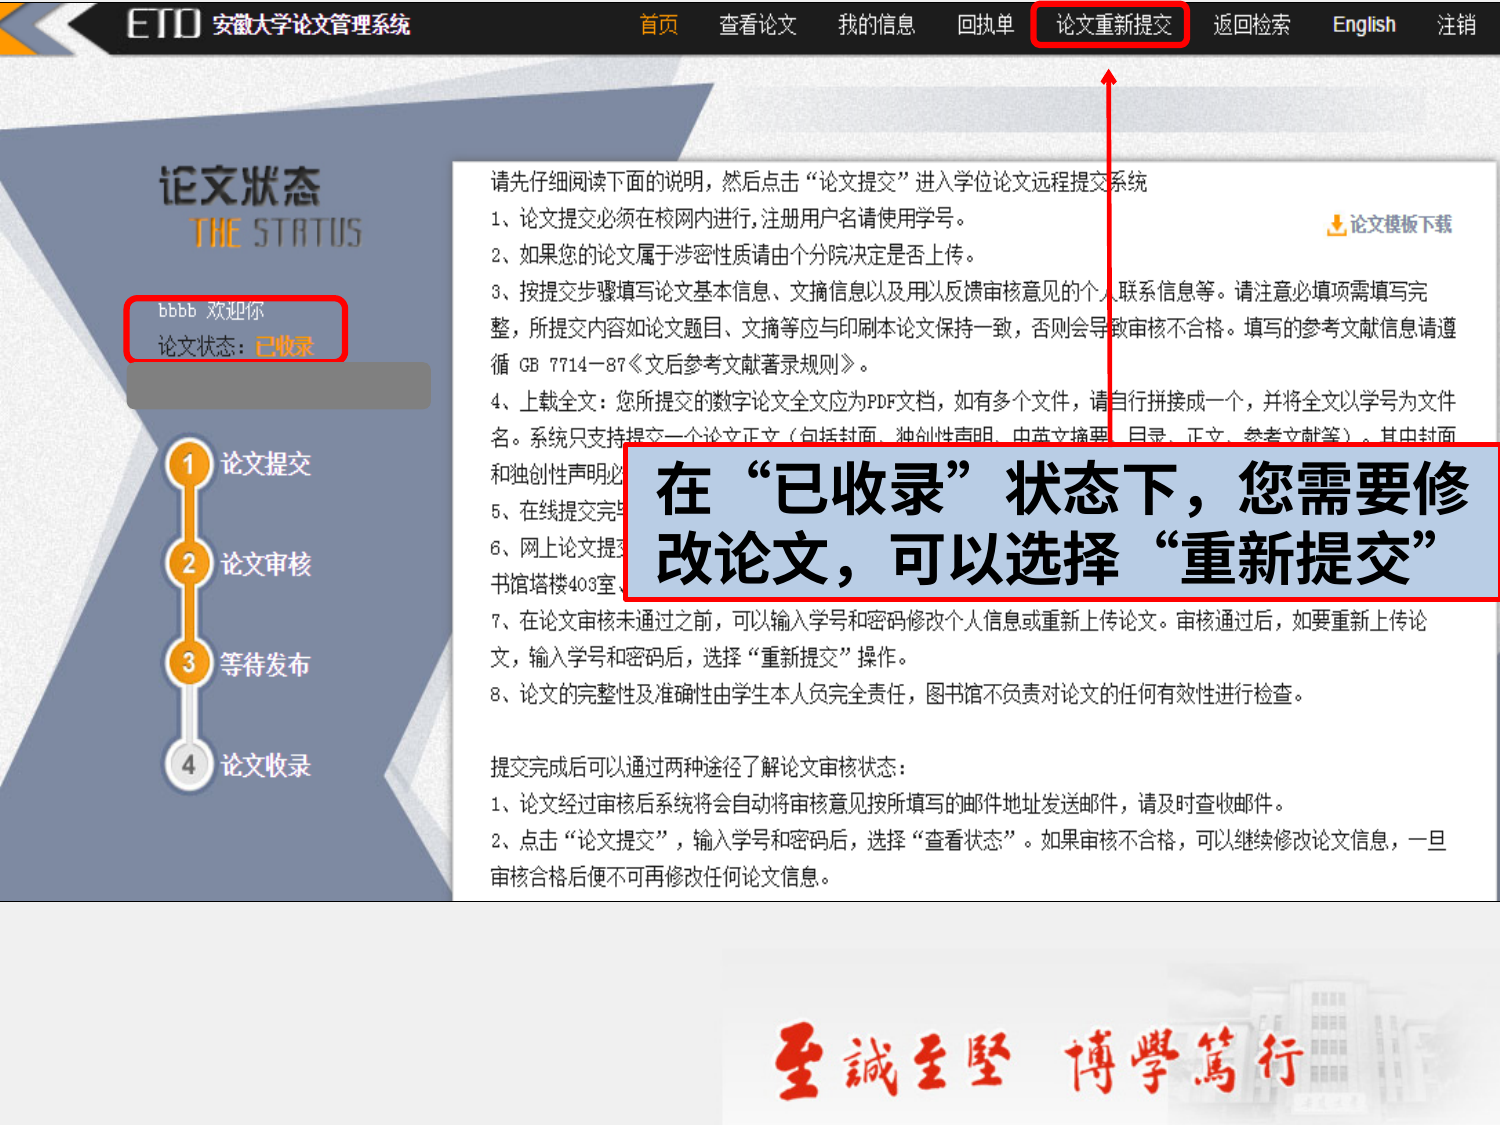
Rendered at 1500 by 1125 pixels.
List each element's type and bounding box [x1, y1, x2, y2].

text_box [0, 3, 1500, 901]
picture [0, 902, 1500, 1125]
